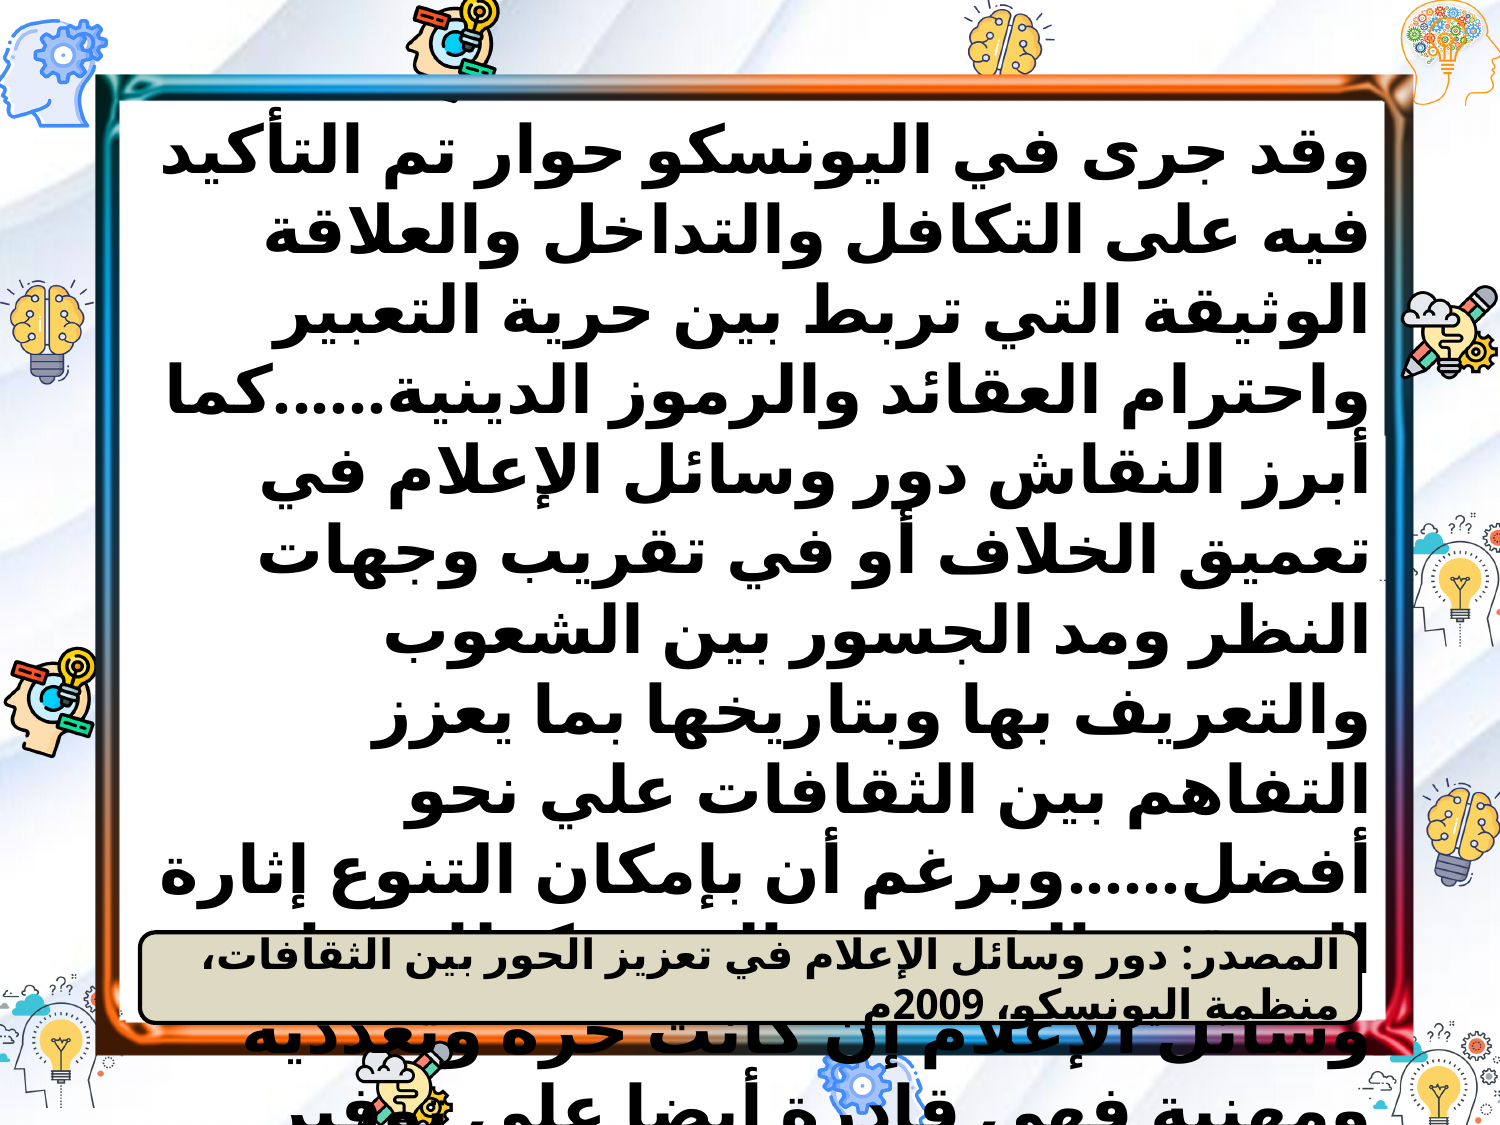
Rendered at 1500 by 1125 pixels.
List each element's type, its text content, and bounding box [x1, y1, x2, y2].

text_box وقد جرى في اليونسكو حوار تم التأكيد فيه على التكافل والتداخل والعلاقة الوثيقة التي تربط بين حرية التعبير واحترام العقائد والرموز الدينية......كما أبرز النقاش دور وسائل الإعلام في تعميق الخلاف أو في تقريب وجهات النظر ومد الجسور بين الشعوب والتعريف بها وبتاريخها بما يعزز التفاهم بين الثقافات علي نحو أفضل......وبرغم أن بإمكان التنوع إثارة الفرقة والتعصب والعنف كذلك، فإن، وسائل الإعلام إن كانت حرة وتعددية ومهنية فهي قادرة أيضا علي توفير منتدى للتفاوض السلمي بشأن هذه الاختلافات. [112, 99, 1388, 1125]
text_box المصدر: دور وسائل الإعلام في تعزيز الحور بين الثقافات، منظمة اليونسكو، 2009م [137, 930, 1363, 1025]
picture [0, 0, 1500, 1125]
